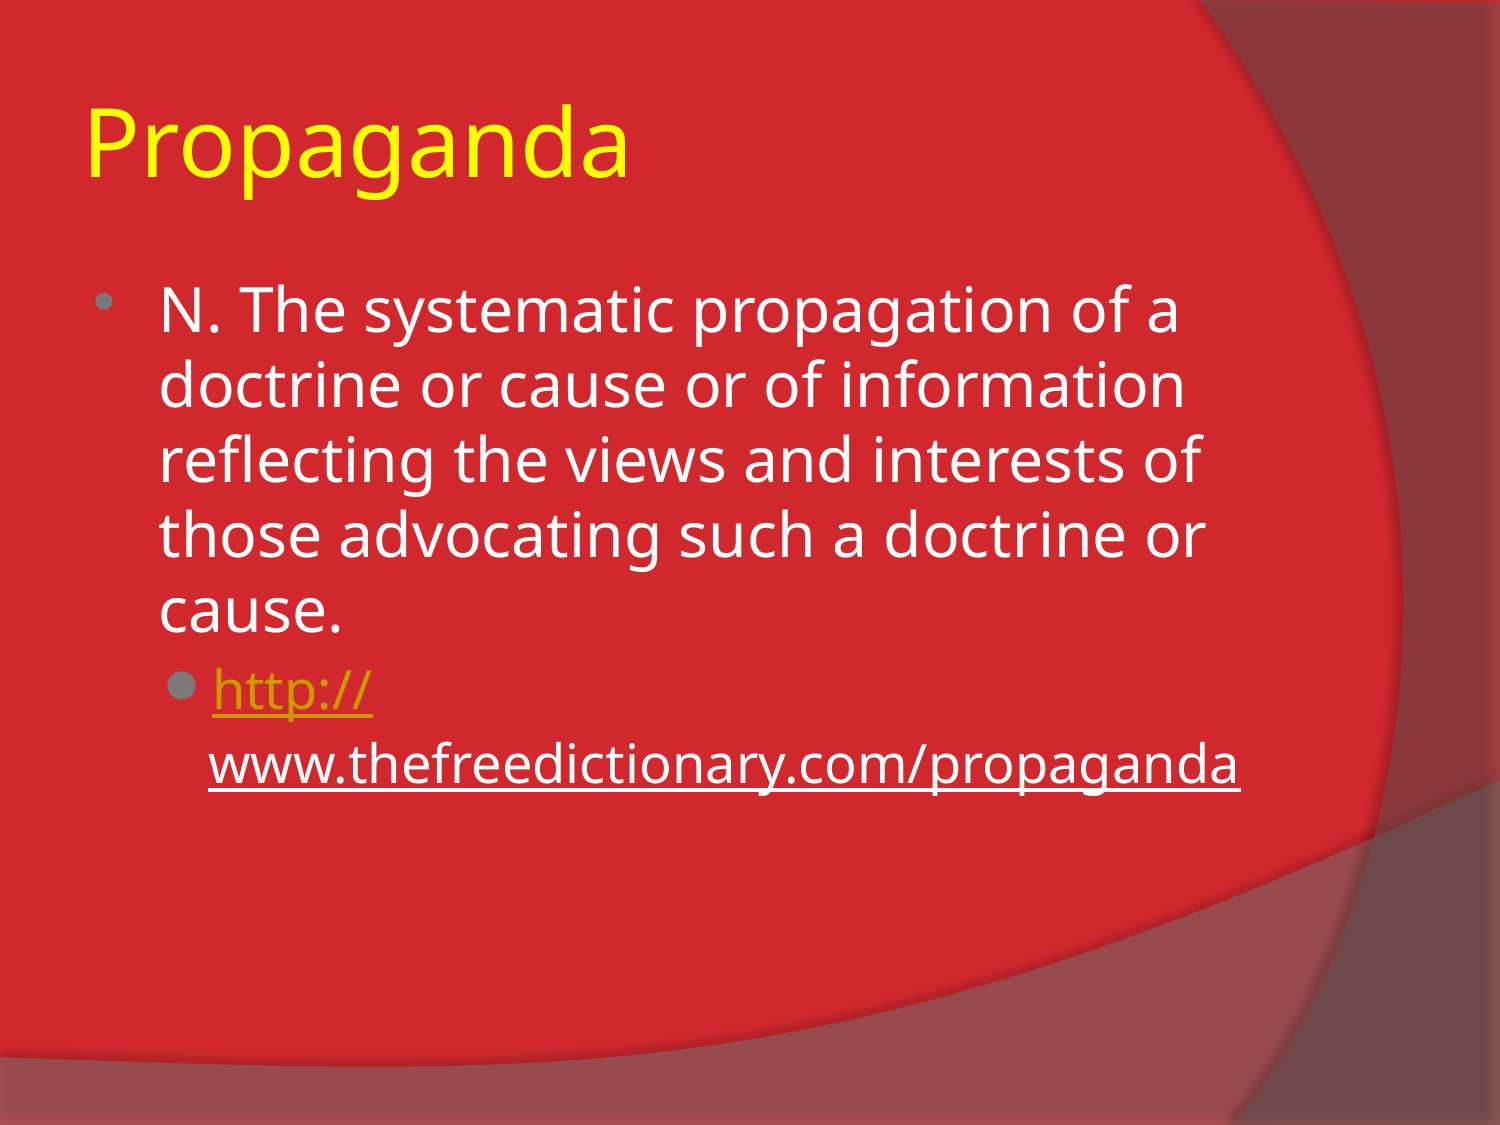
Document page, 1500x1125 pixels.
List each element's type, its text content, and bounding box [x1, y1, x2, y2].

title Propaganda [75, 45, 1300, 233]
list N. The systematic propagation of a doctrine or cause or of information reflecting the views and interests of those advocating such a doctrine or cause. http://www.thefreedictionary.com/propaganda [75, 262, 1300, 1005]
